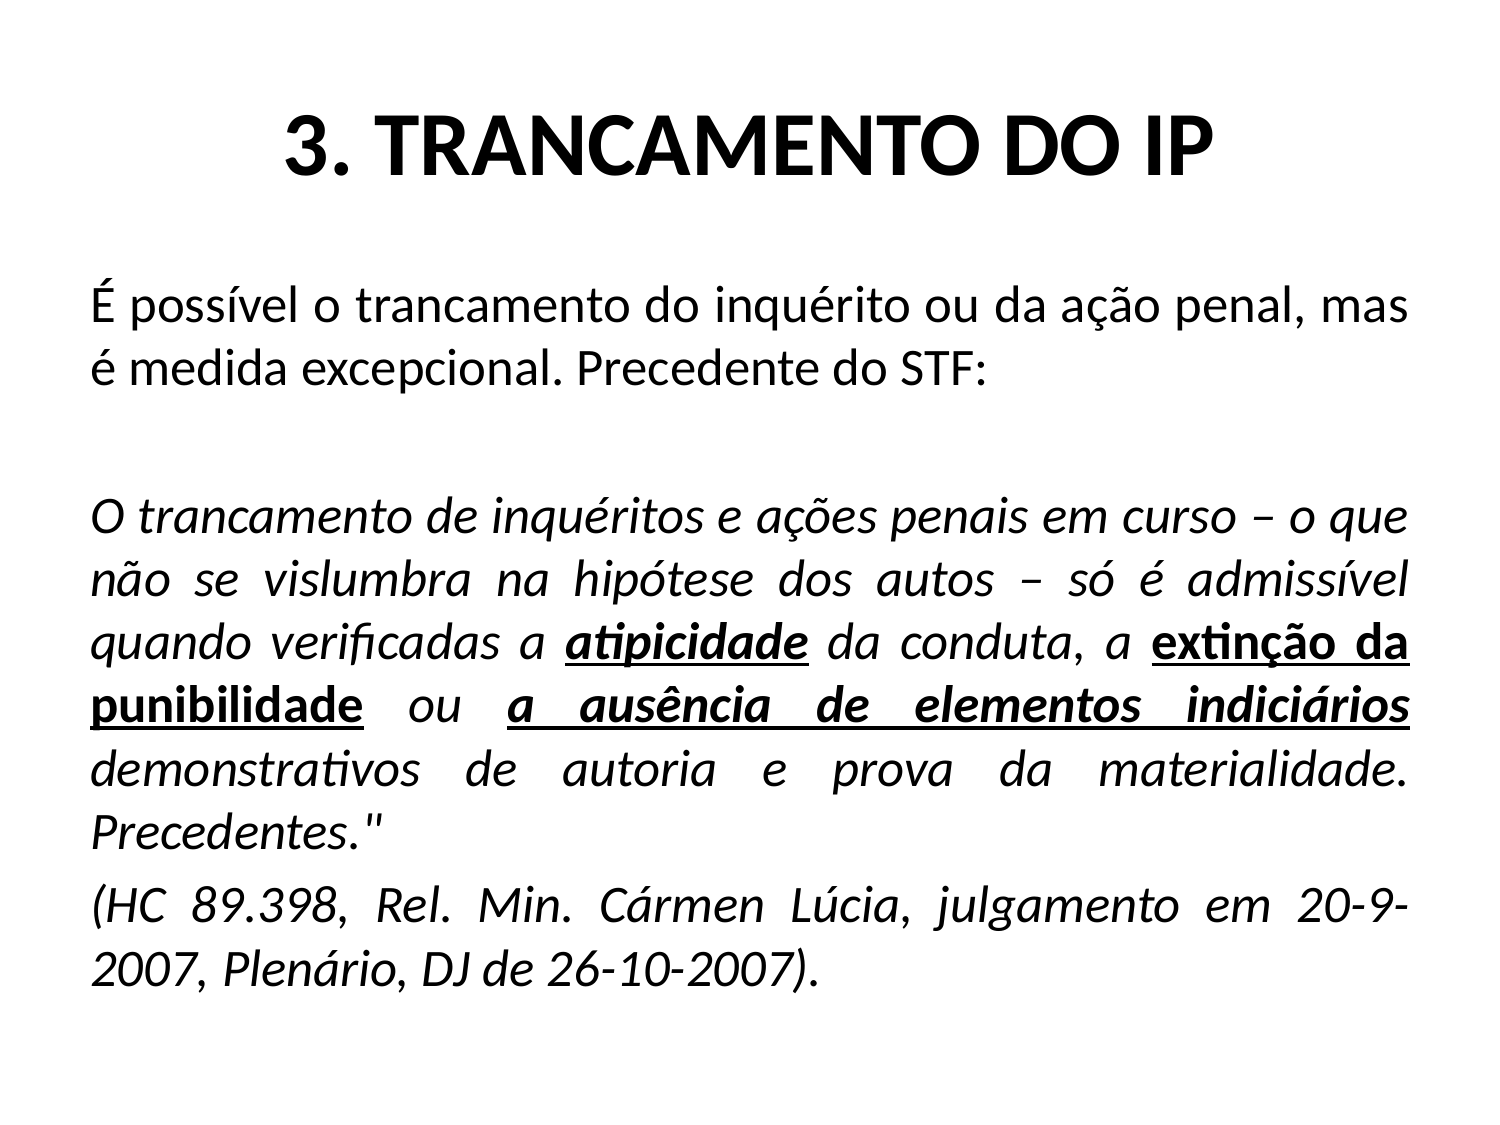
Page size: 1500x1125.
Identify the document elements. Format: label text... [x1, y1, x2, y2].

list É possível o trancamento do inquérito ou da ação penal, mas é medida excepcional. Precedente do STF: O trancamento de inquéritos e ações penais em curso – o que não se vislumbra na hipótese dos autos – só é admissível quando verificadas a atipicidade da conduta, a extinção da punibilidade ou a ausência de elementos indiciários demonstrativos de autoria e prova da materialidade. Precedentes." (HC 89.398, Rel. Min. Cármen Lúcia, julgamento em 20-9-2007, Plenário, DJ de 26-10-2007). [75, 262, 1425, 1005]
title 3. TRANCAMENTO DO IP [75, 45, 1425, 233]
